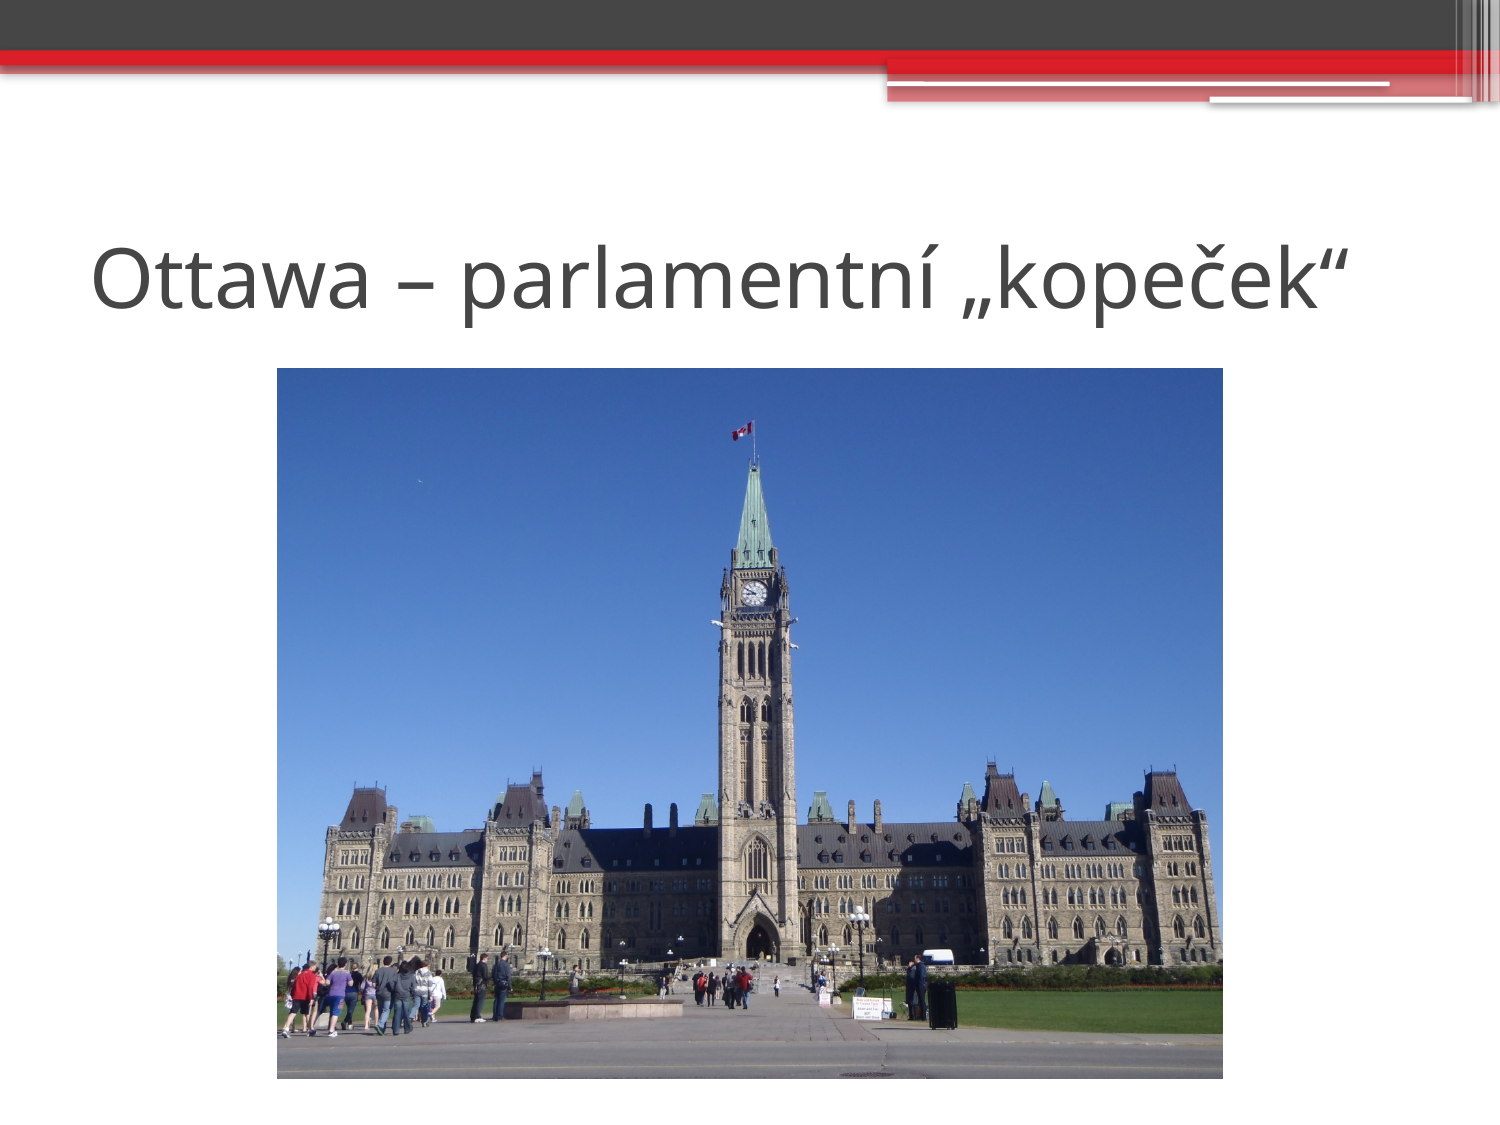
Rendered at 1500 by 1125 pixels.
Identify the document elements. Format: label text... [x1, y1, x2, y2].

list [276, 368, 1224, 1079]
title Ottawa – parlamentní „kopeček“ [75, 187, 1425, 363]
